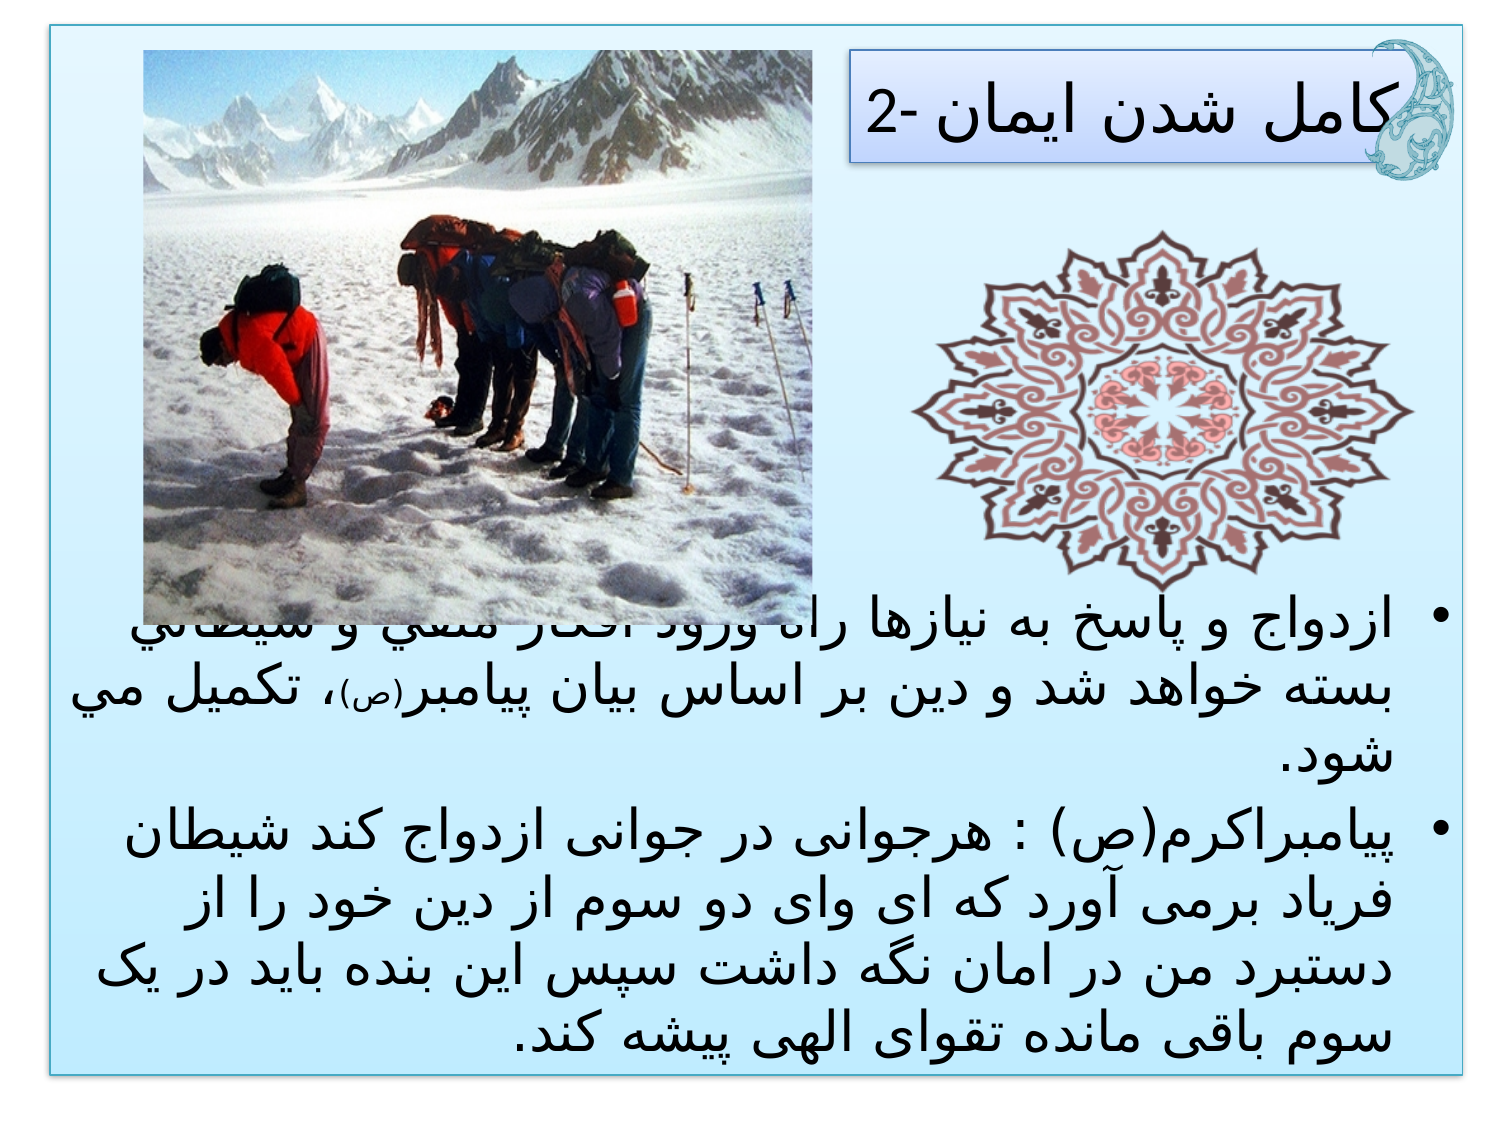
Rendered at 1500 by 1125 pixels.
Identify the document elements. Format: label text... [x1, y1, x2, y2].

picture [1362, 37, 1459, 182]
list ازدواج و پاسخ به نيازها راه ورود افكار منفي و شيطاني بسته خواهد شد و دين بر اساس بيان پيامبر(ص)، تكميل مي شود. پیامبراکرم(ص) : هرجوانی در جوانی ازدواج کند شیطان فریاد برمی آورد که ای وای دو سوم از دین خود را از دستبرد من در امان نگه داشت سپس این بنده باید در یک سوم باقی مانده تقوای الهی پیشه کند. [49, 24, 1463, 1076]
picture [899, 224, 1426, 601]
picture [143, 49, 813, 626]
text_box 2- كامل شدن ايمان [849, 49, 1357, 163]
